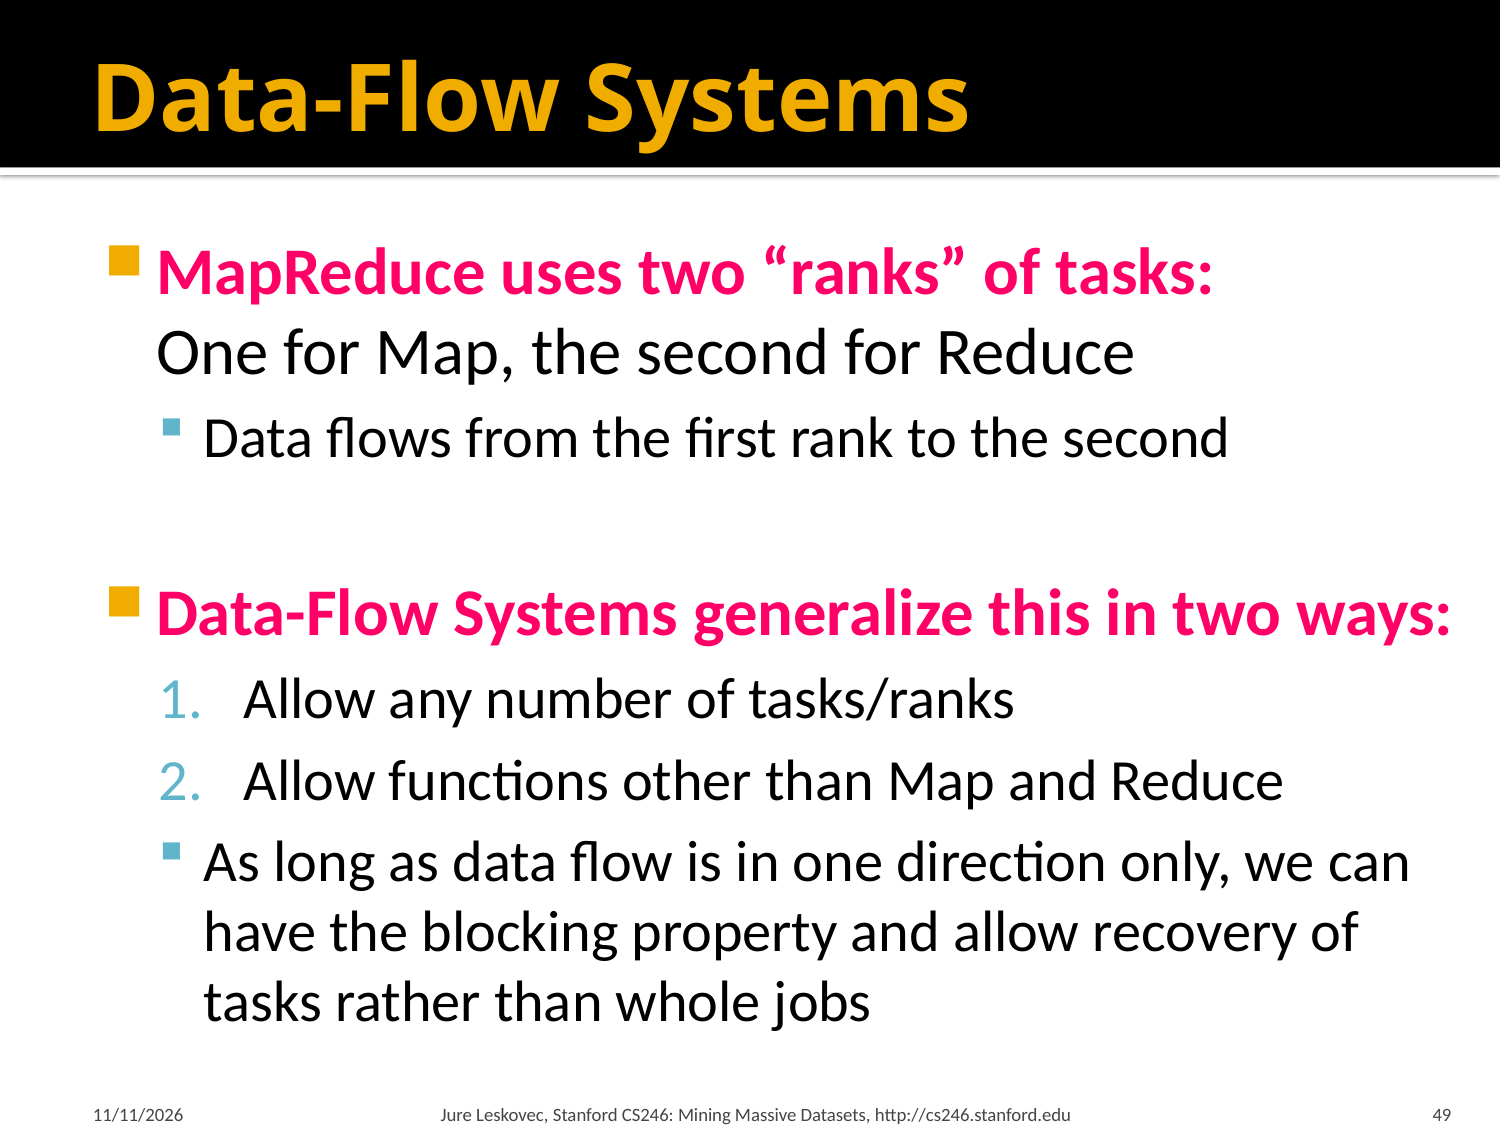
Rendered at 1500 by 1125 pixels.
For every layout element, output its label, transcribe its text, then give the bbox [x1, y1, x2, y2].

footer Jure Leskovec, Stanford CS246: Mining Massive Datasets, http://cs246.stanford.edu [433, 1080, 1337, 1125]
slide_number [75, 1080, 425, 1125]
list MapReduce uses two “ranks” of tasks: One for Map, the second for Reduce Data flows from the first rank to the second Data-Flow Systems generalize this in two ways: Allow any number of tasks/ranks Allow functions other than Map and Reduce As long as data flow is in one direction only, we can have the blocking property and allow recovery of tasks rather than whole jobs [75, 212, 1500, 1075]
slide_number 49 [1345, 1080, 1467, 1125]
title Data-Flow Systems [75, 12, 1425, 175]
